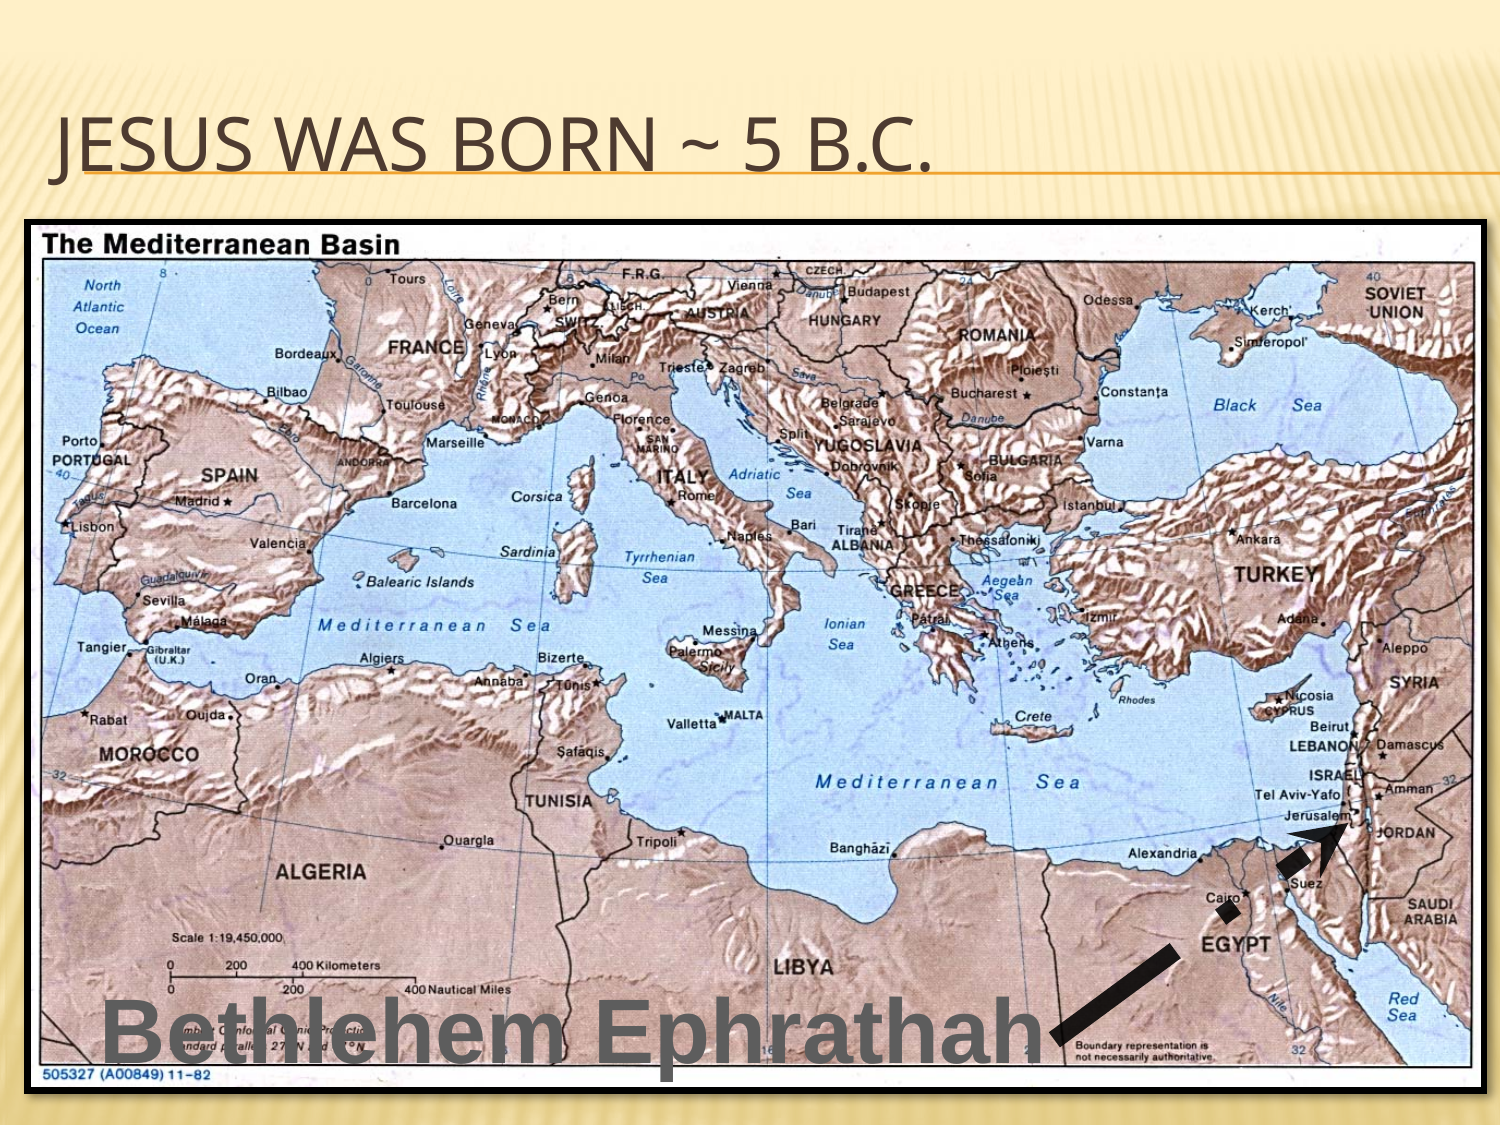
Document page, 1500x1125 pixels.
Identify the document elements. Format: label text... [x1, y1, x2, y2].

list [30, 224, 1482, 1088]
title Jesus was born ~ 5 B.C. [40, 73, 1466, 211]
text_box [1054, 822, 1349, 1041]
